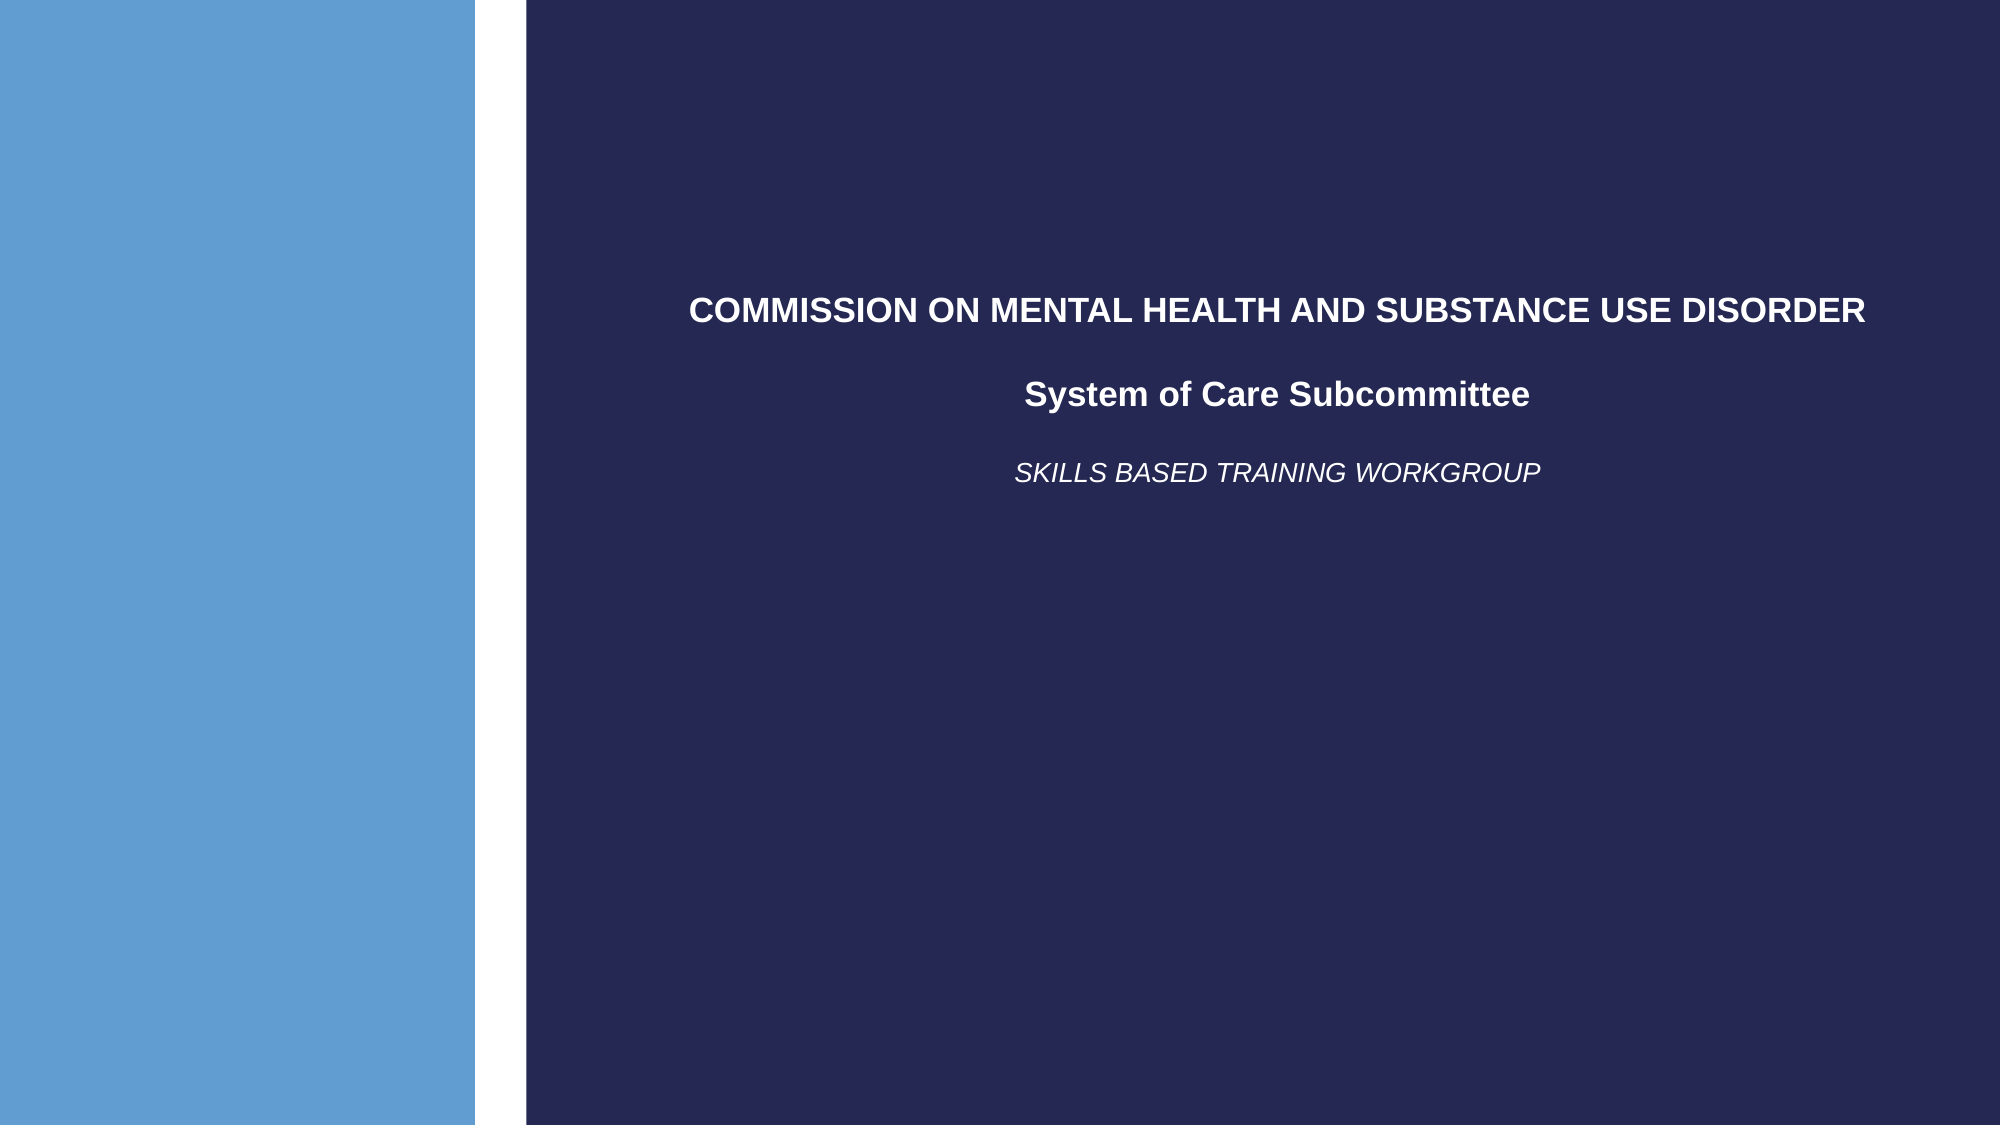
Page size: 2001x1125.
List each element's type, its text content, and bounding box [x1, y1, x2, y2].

title Commission on mental health and substance use disorder System of Care Subcommittee Skills Based training workgroup [571, 280, 1984, 501]
